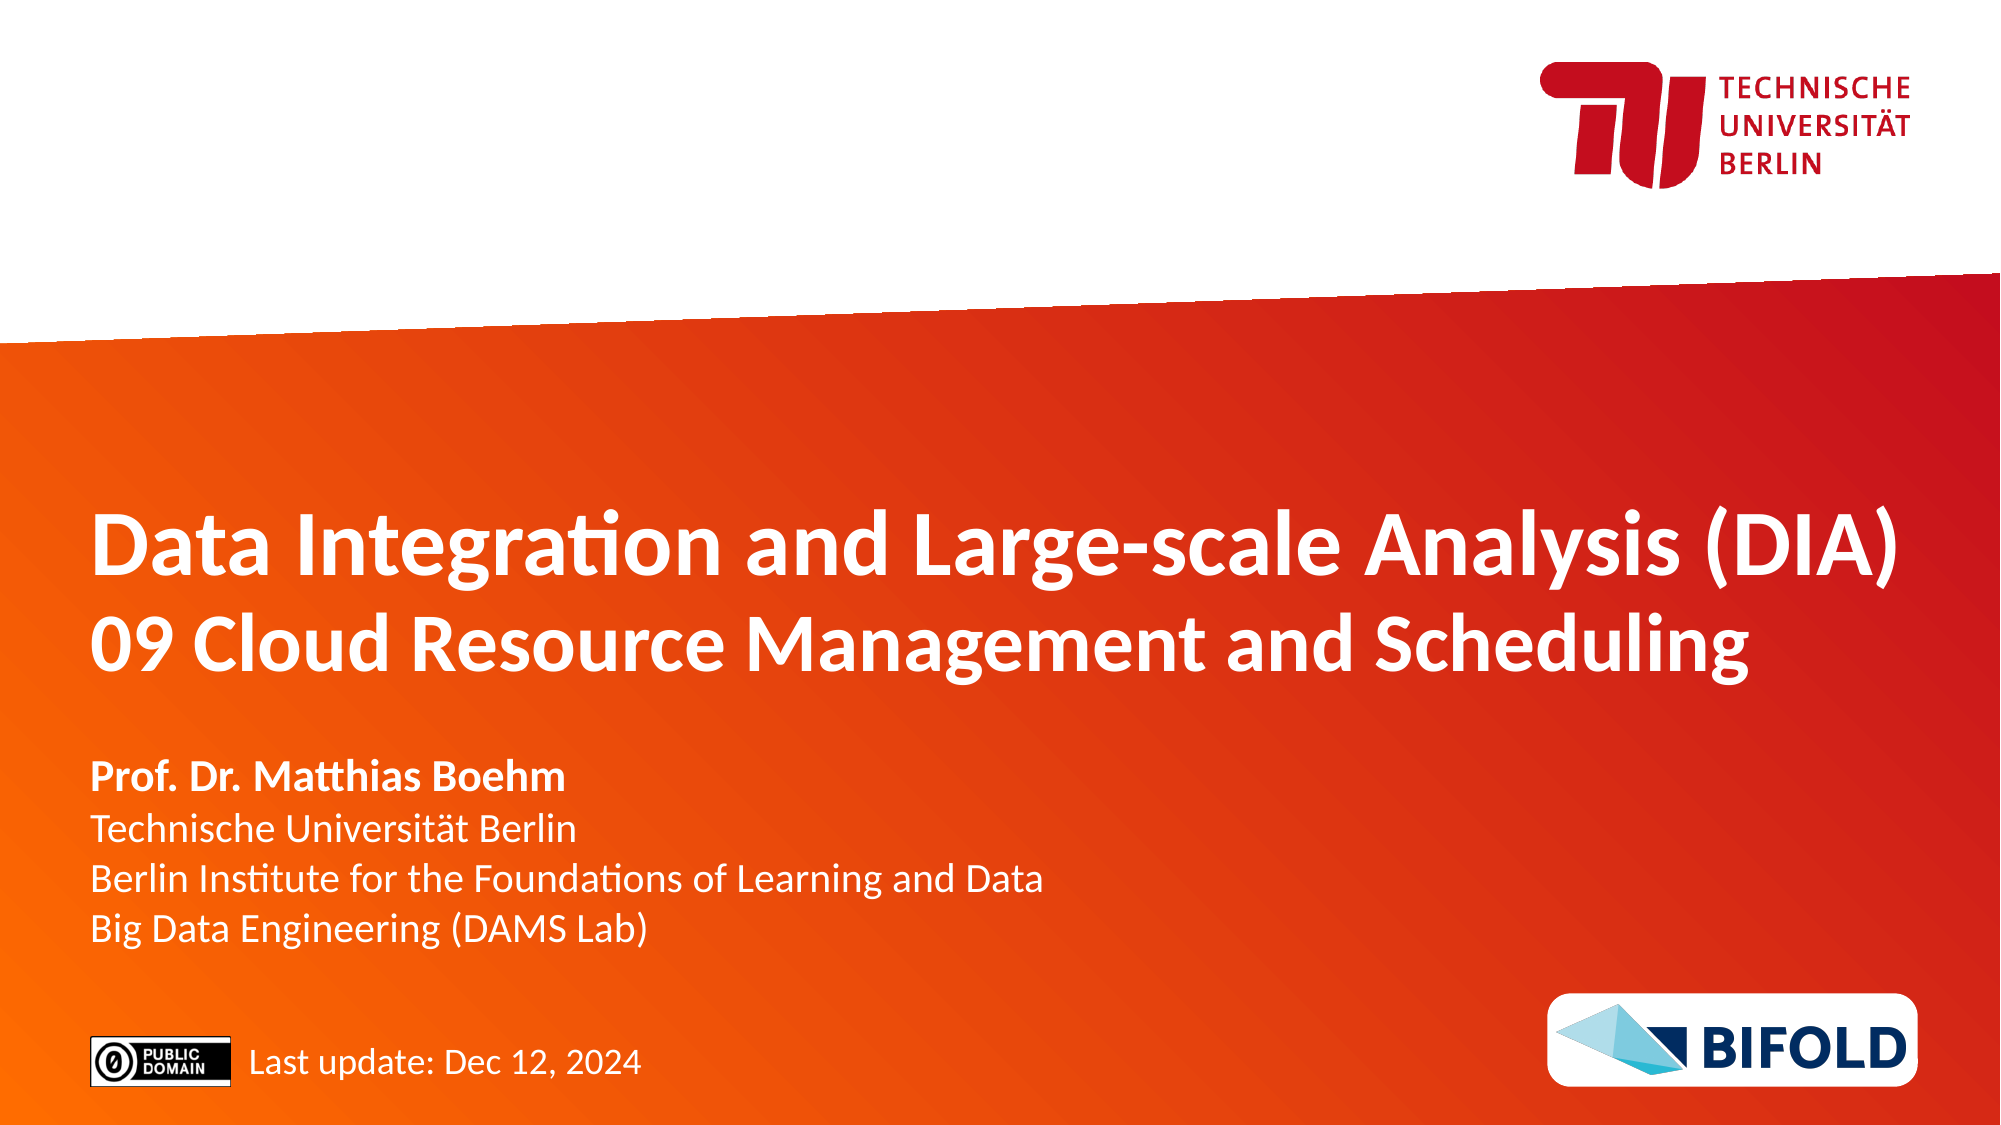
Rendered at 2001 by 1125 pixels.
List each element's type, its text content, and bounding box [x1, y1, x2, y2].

text_box Data Integration and Large-scale Analysis (DIA) 09 Cloud Resource Management and Scheduling [90, 500, 2000, 689]
picture [1540, 62, 1910, 189]
picture [90, 1036, 231, 1087]
text_box Prof. Dr. Matthias Boehm Technische Universität Berlin Berlin Institute for the Foundations of Learning and Data Big Data Engineering (DAMS Lab) [90, 750, 1457, 951]
picture [1556, 1004, 1906, 1075]
text_box Last update: Dec 12, 2024 [249, 1029, 785, 1090]
